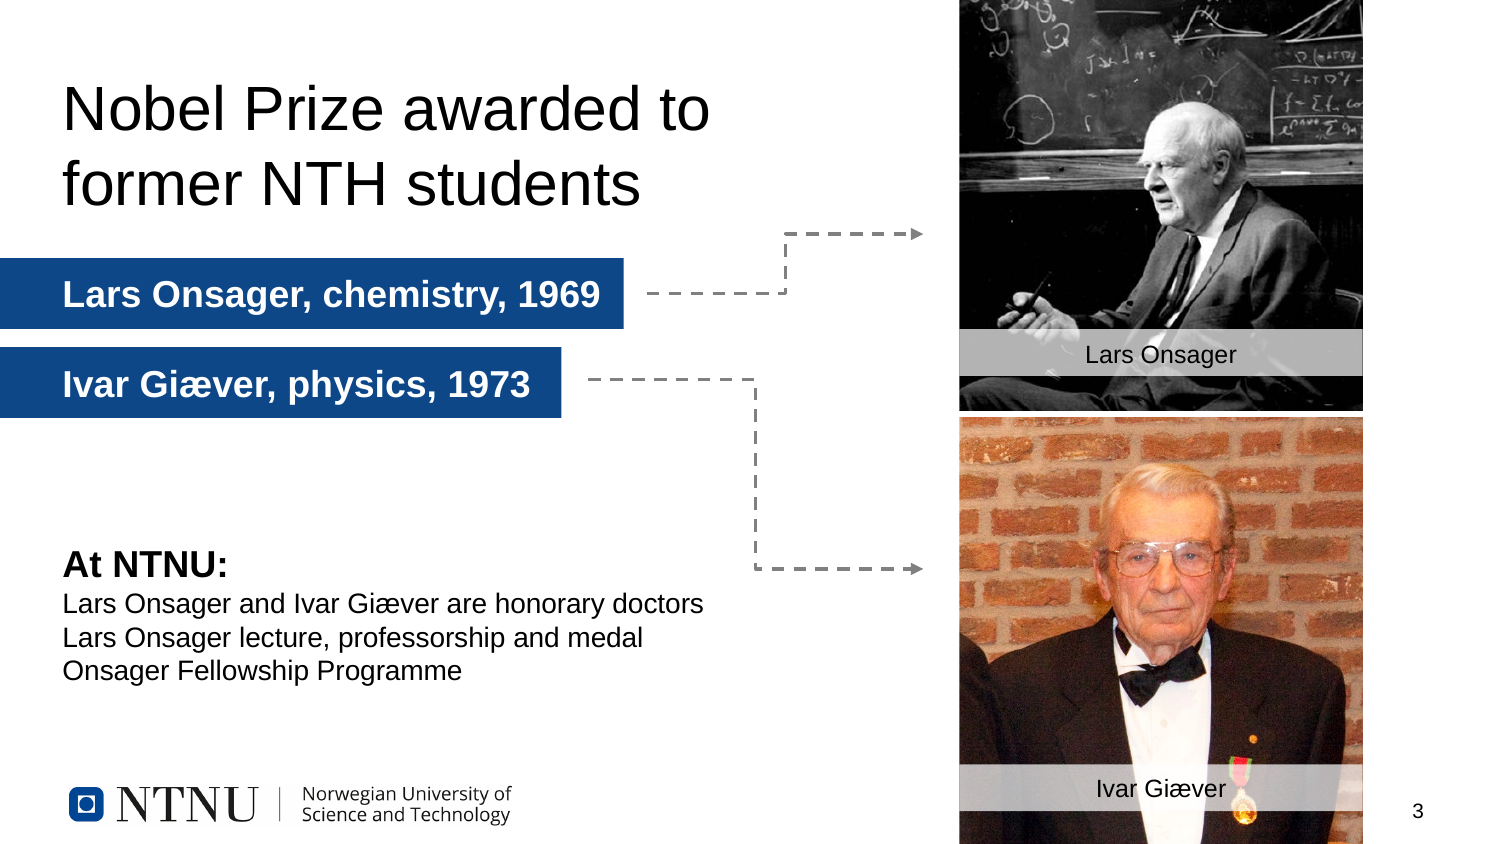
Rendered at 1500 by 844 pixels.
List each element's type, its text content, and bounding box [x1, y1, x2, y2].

title Nobel Prize awarded to former NTH students [47, 60, 840, 205]
text_box [0, 345, 563, 420]
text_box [588, 379, 924, 570]
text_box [959, 0, 1364, 411]
text_box Lars Onsager, chemistry, 1969 Ivar Giæver, physics, 1973 [47, 262, 647, 413]
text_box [959, 417, 1364, 844]
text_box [646, 233, 924, 294]
picture [69, 784, 512, 826]
text_box At NTNU: Lars Onsager and Ivar Giæver are honorary doctors Lars Onsager lecture, professorship and medal Onsager Fellowship Programme [47, 532, 782, 739]
text_box [0, 256, 626, 331]
